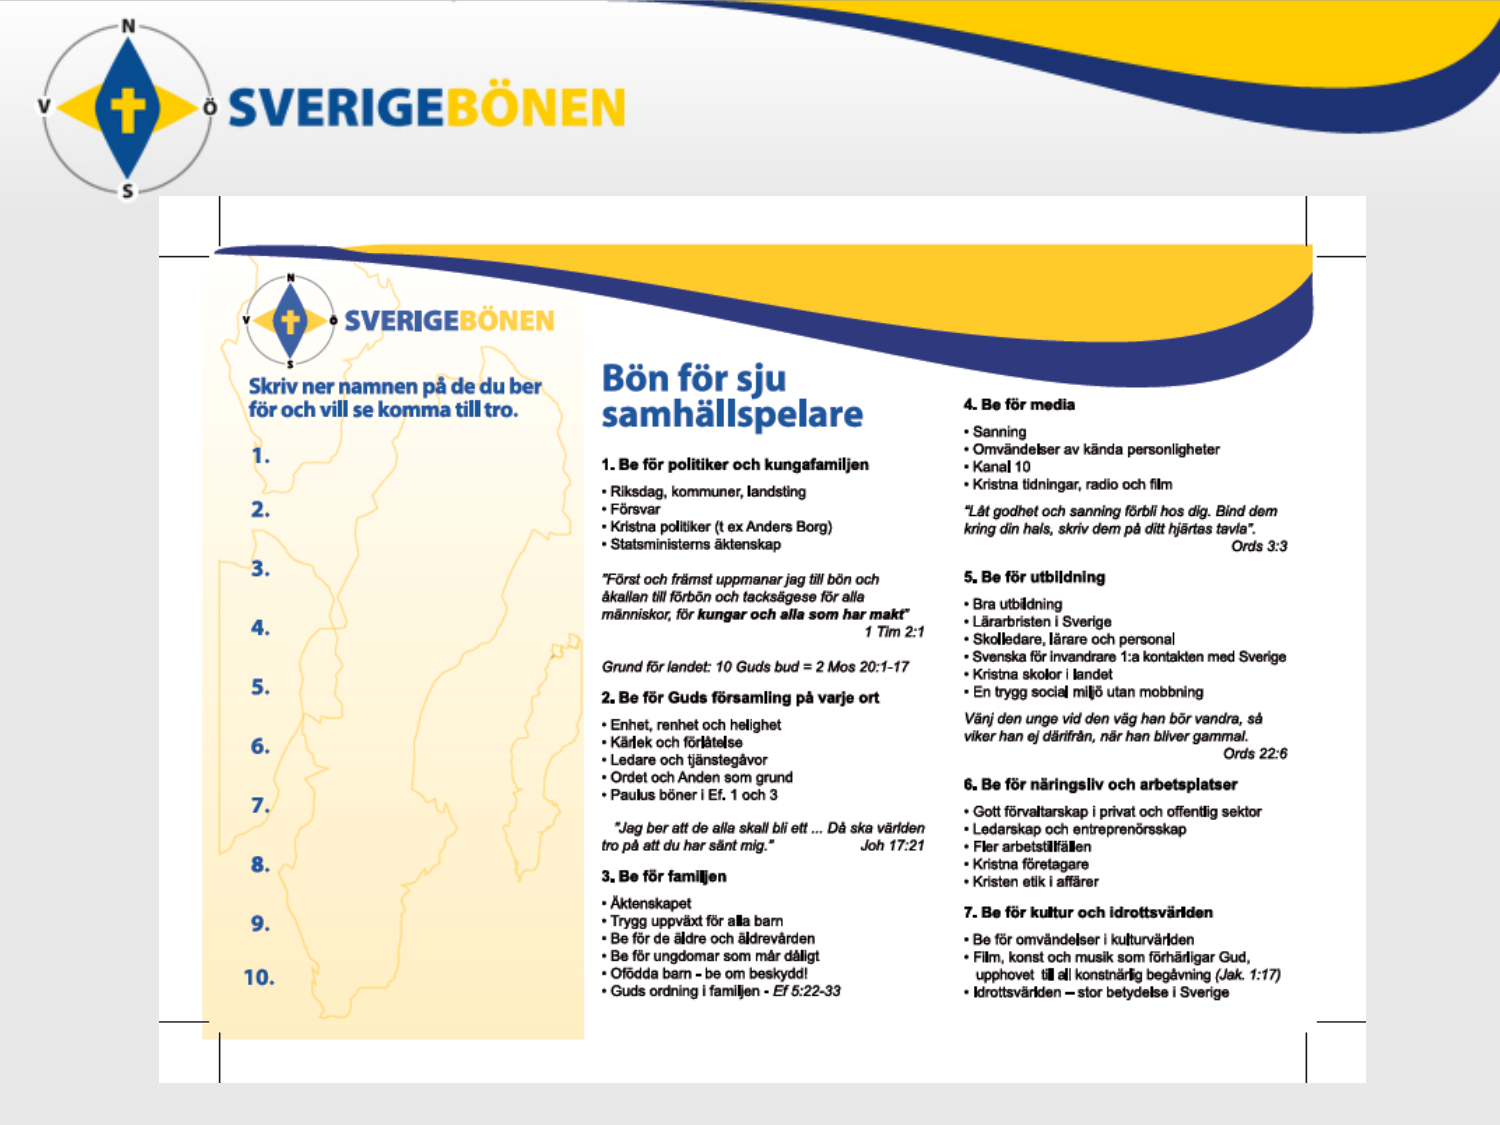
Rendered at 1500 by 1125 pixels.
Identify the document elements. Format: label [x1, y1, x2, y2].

list [159, 195, 1366, 1083]
picture [0, 0, 1500, 1125]
